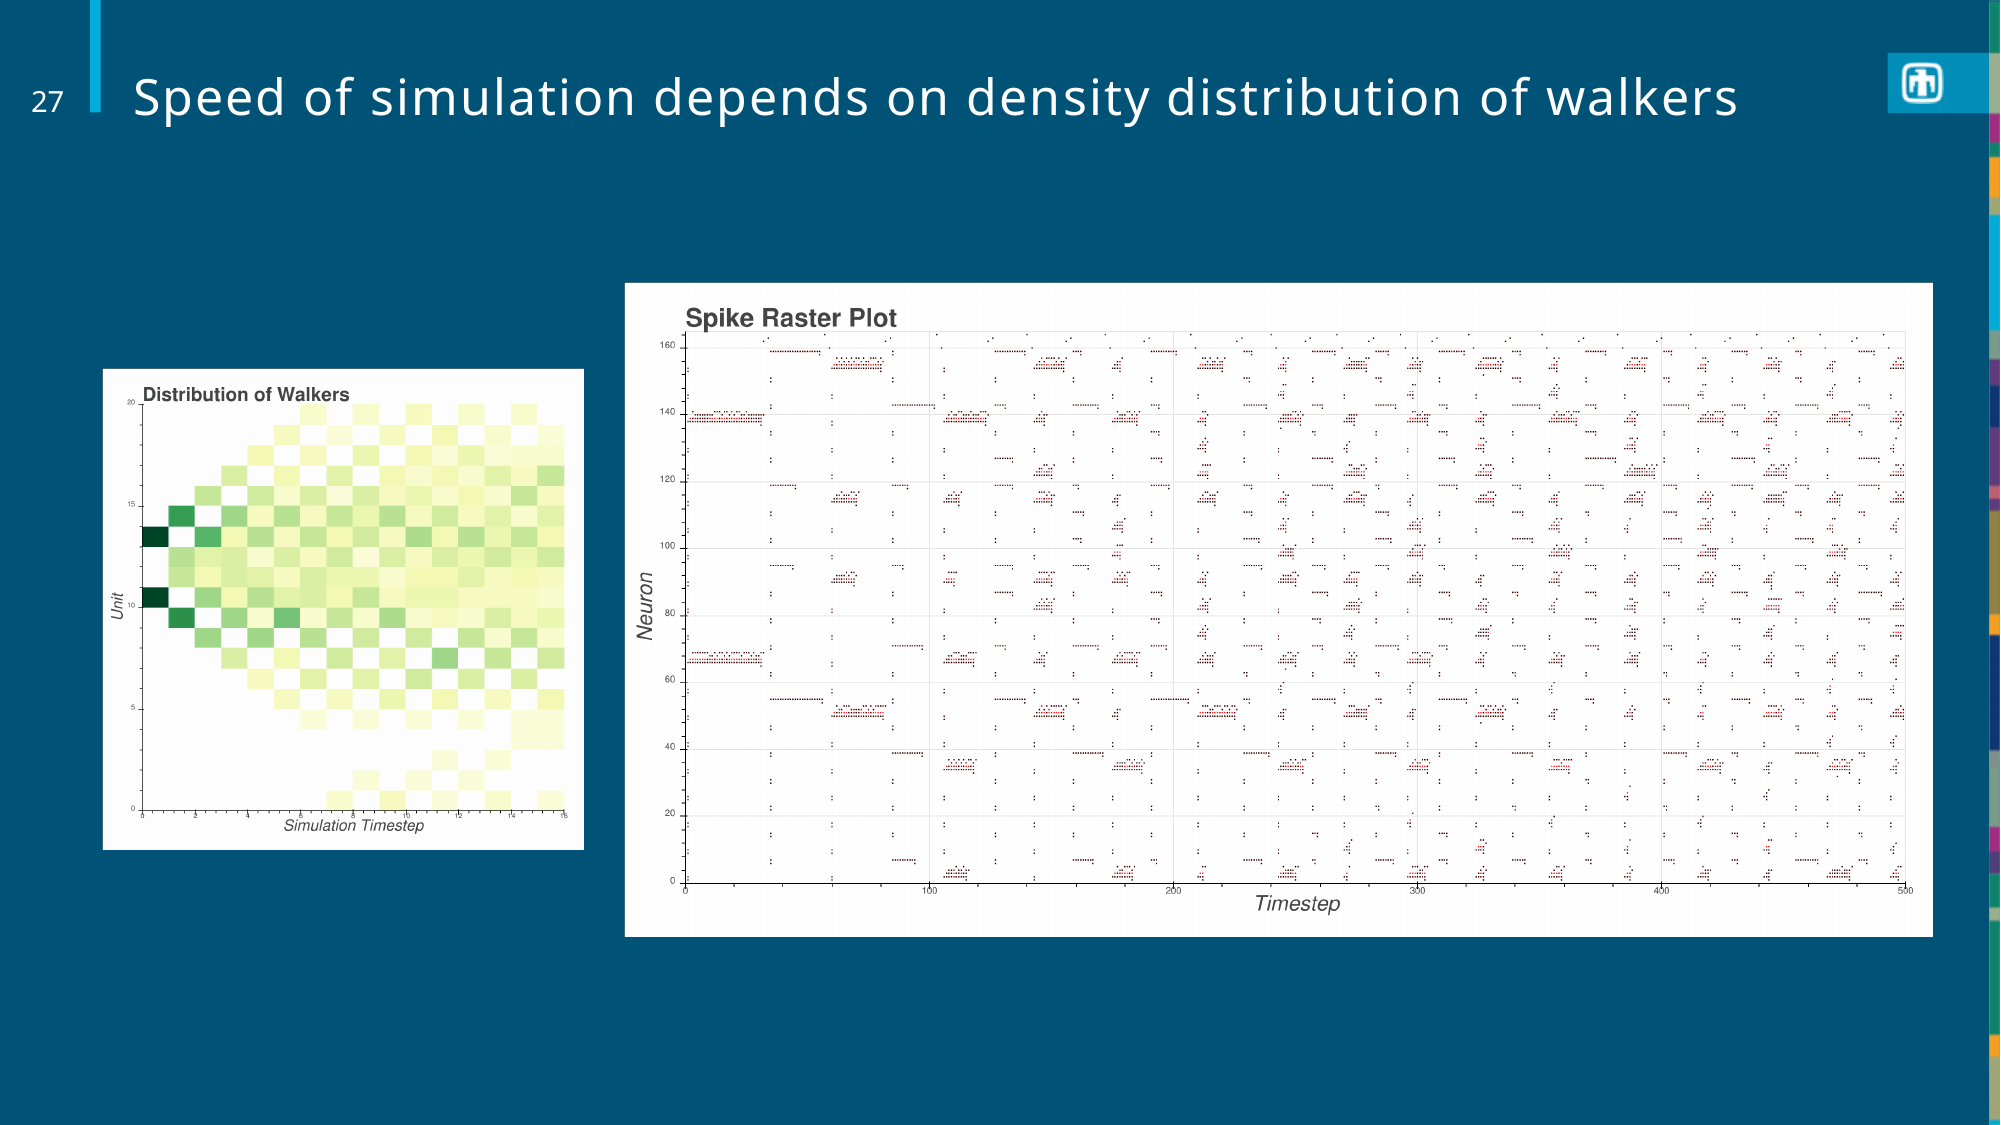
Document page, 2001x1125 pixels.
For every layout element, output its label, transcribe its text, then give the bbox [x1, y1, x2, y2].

slide_number 27 [10, 73, 80, 133]
picture [1902, 63, 1943, 103]
picture [1990, 330, 1999, 1120]
title Speed of simulation depends on density distribution of walkers [118, 39, 1769, 133]
picture [103, 369, 583, 849]
picture [1990, 1, 1999, 215]
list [623, 281, 1934, 937]
